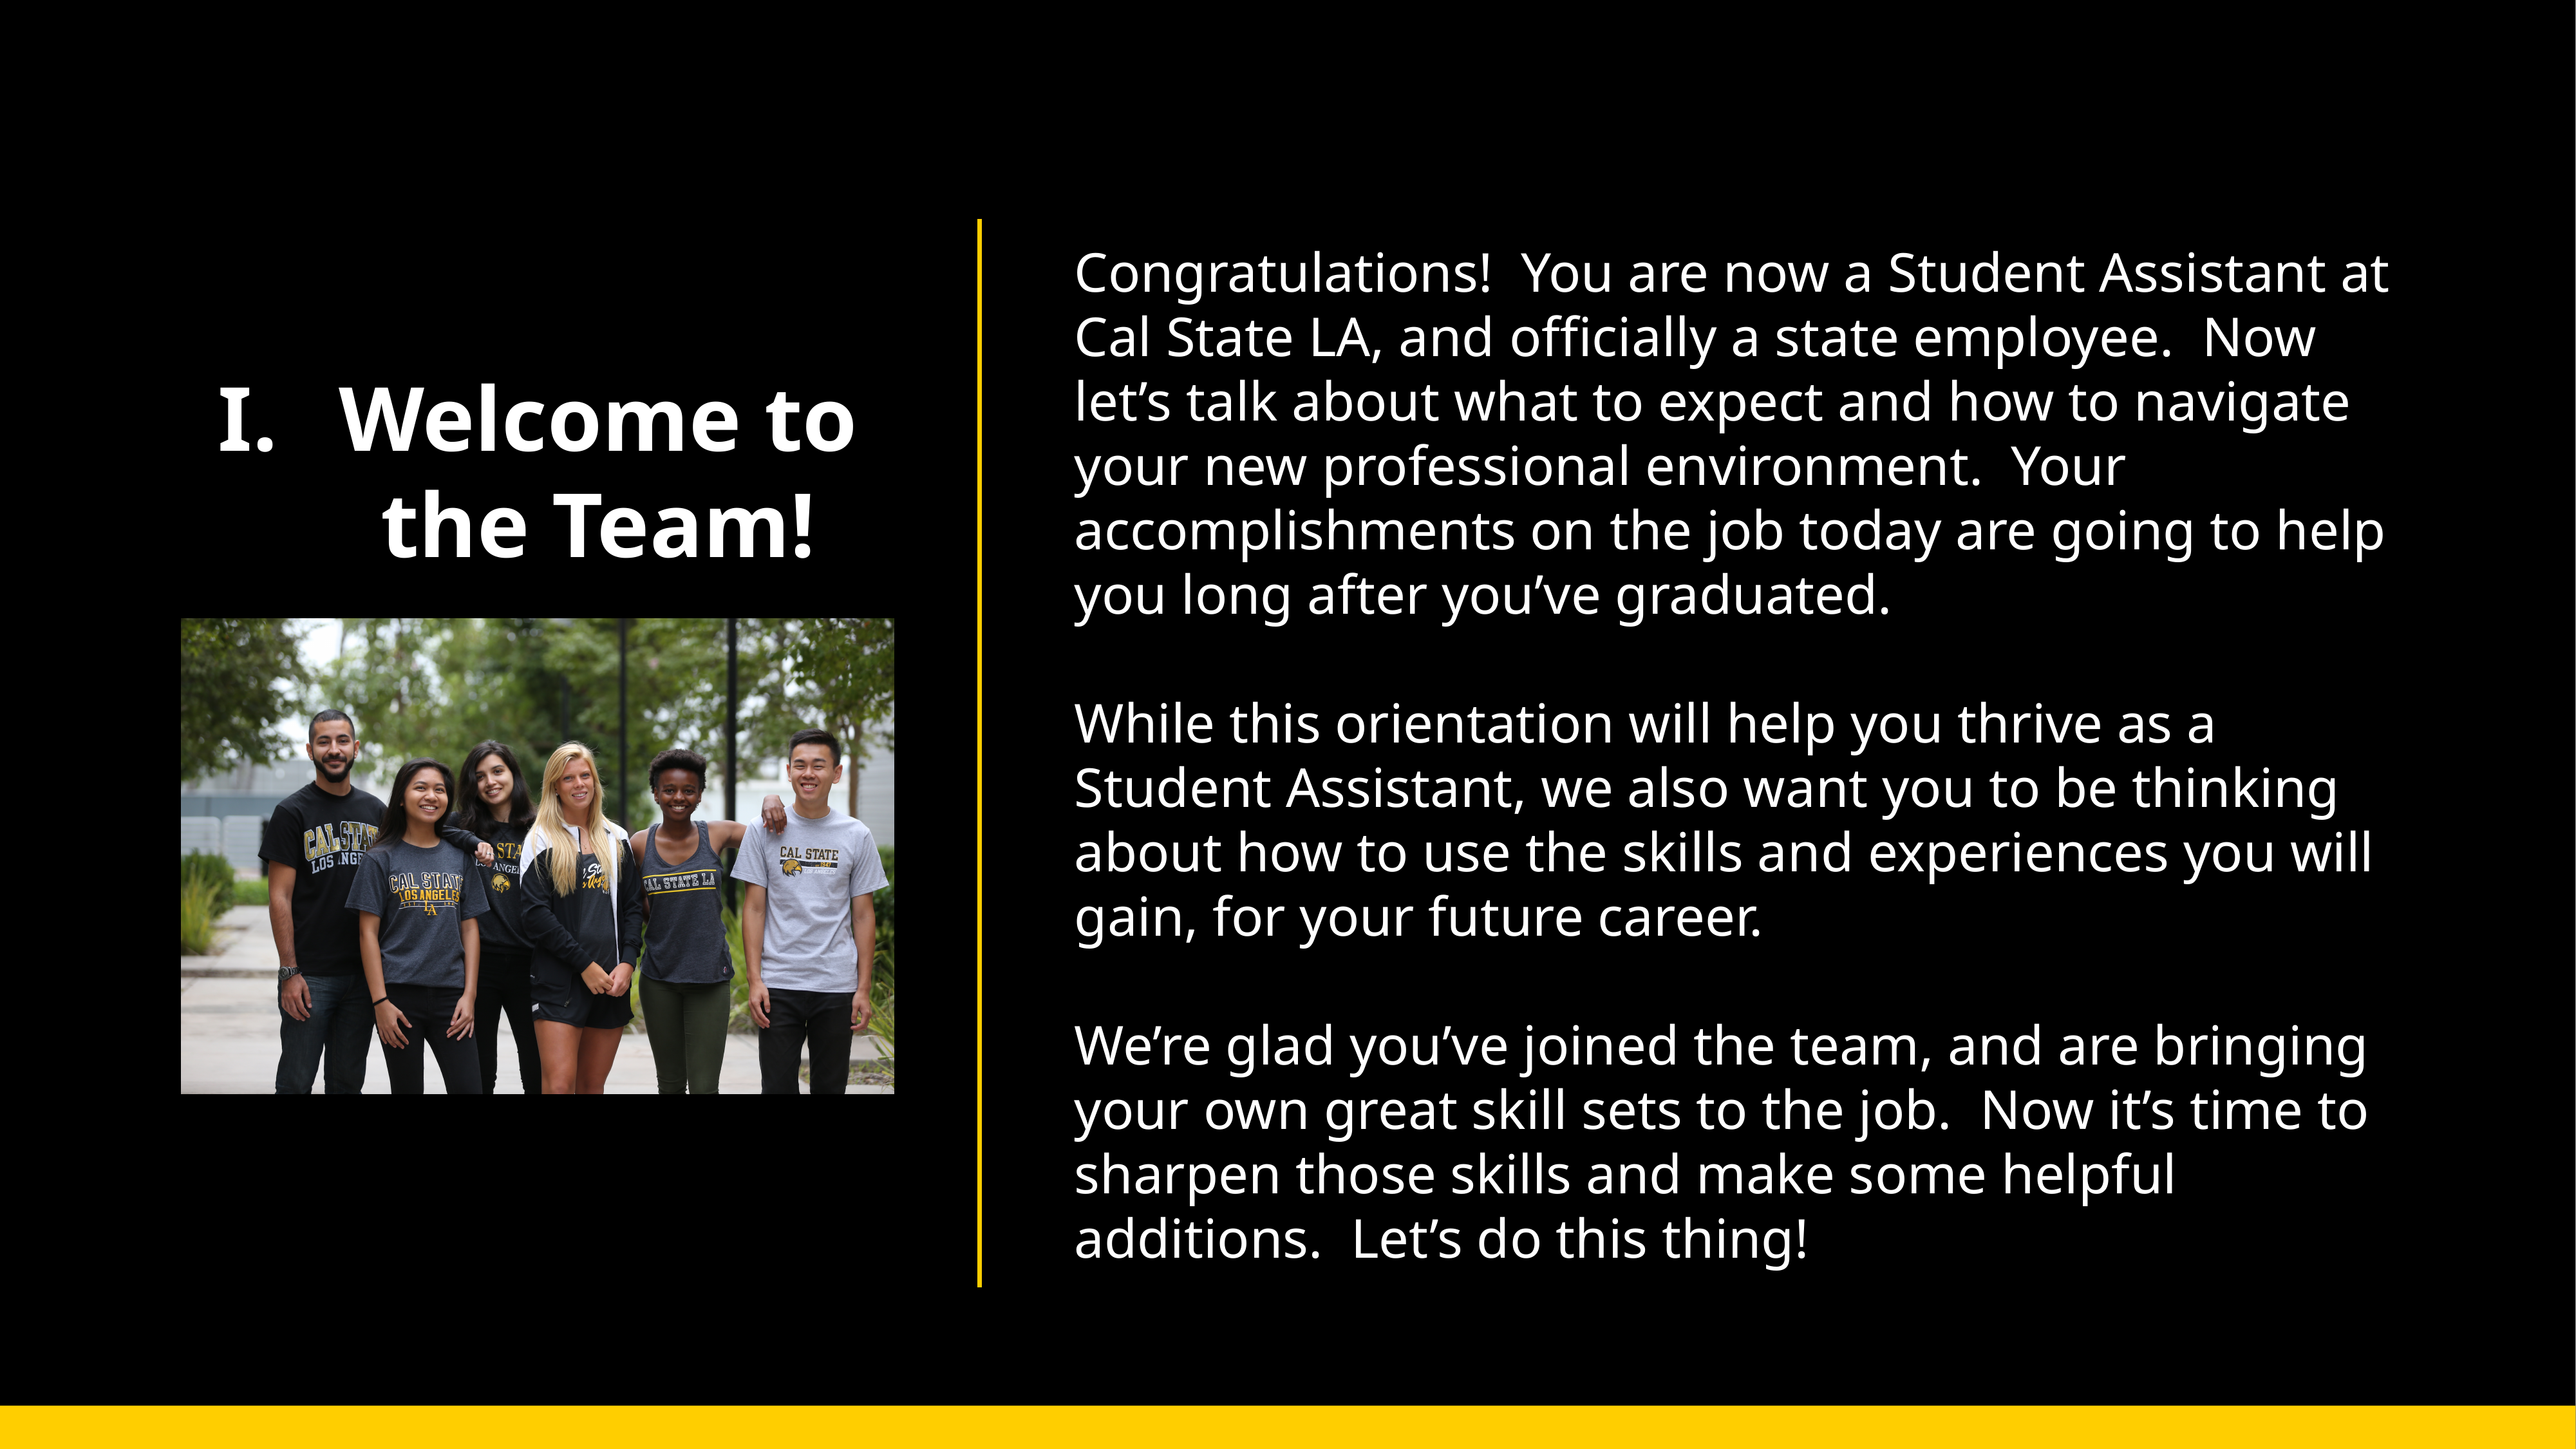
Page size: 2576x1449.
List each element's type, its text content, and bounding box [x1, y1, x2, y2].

picture [181, 618, 894, 1094]
text_box Congratulations! You are now a Student Assistant at Cal State LA, and officially a state employee. Now let’s talk about what to expect and how to navigate your new professional environment. Your accomplishments on the job today are going to help you long after you’ve graduated. While this orientation will help you thrive as a Student Assistant, we also want you to be thinking about how to use the skills and experiences you will gain, for your future career. We’re glad you’ve joined the team, and are bringing your own great skill sets to the job. Now it’s time to sharpen those skills and make some helpful additions. Let’s do this thing! [1065, 233, 2439, 1296]
title Welcome to the Team! [171, 425, 904, 619]
